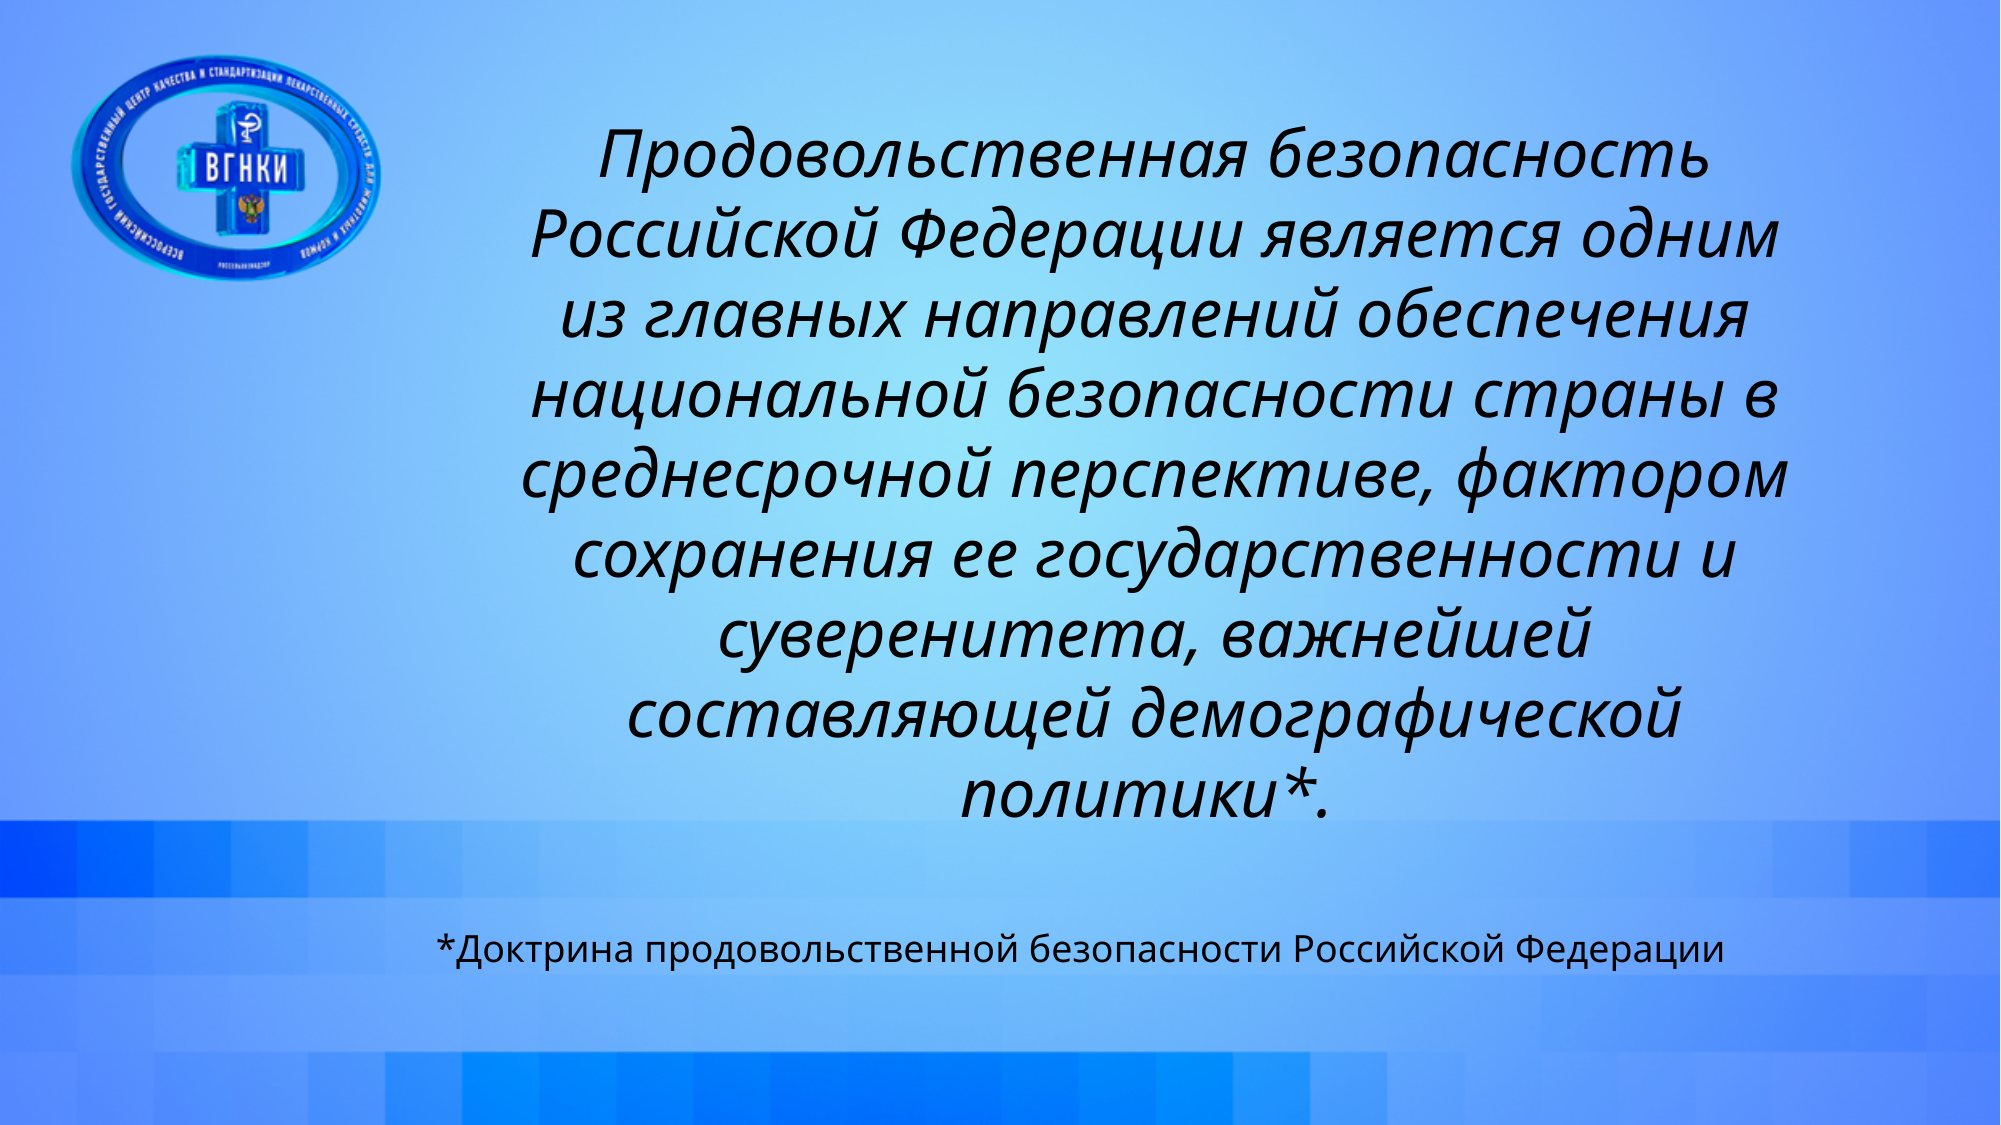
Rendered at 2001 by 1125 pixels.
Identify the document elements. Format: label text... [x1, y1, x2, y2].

text_box *Доктрина продовольственной безопасности Российской Федерации [412, 827, 1750, 1058]
text_box Продовольственная безопасность Российской Федерации является одним из главных направлений обеспечения национальной безопасности страны в среднесрочной перспективе, фактором сохранения ее государственности и суверенитета, важнейшей составляющей демографической политики*. [482, 103, 1829, 838]
picture [0, 0, 2001, 1125]
